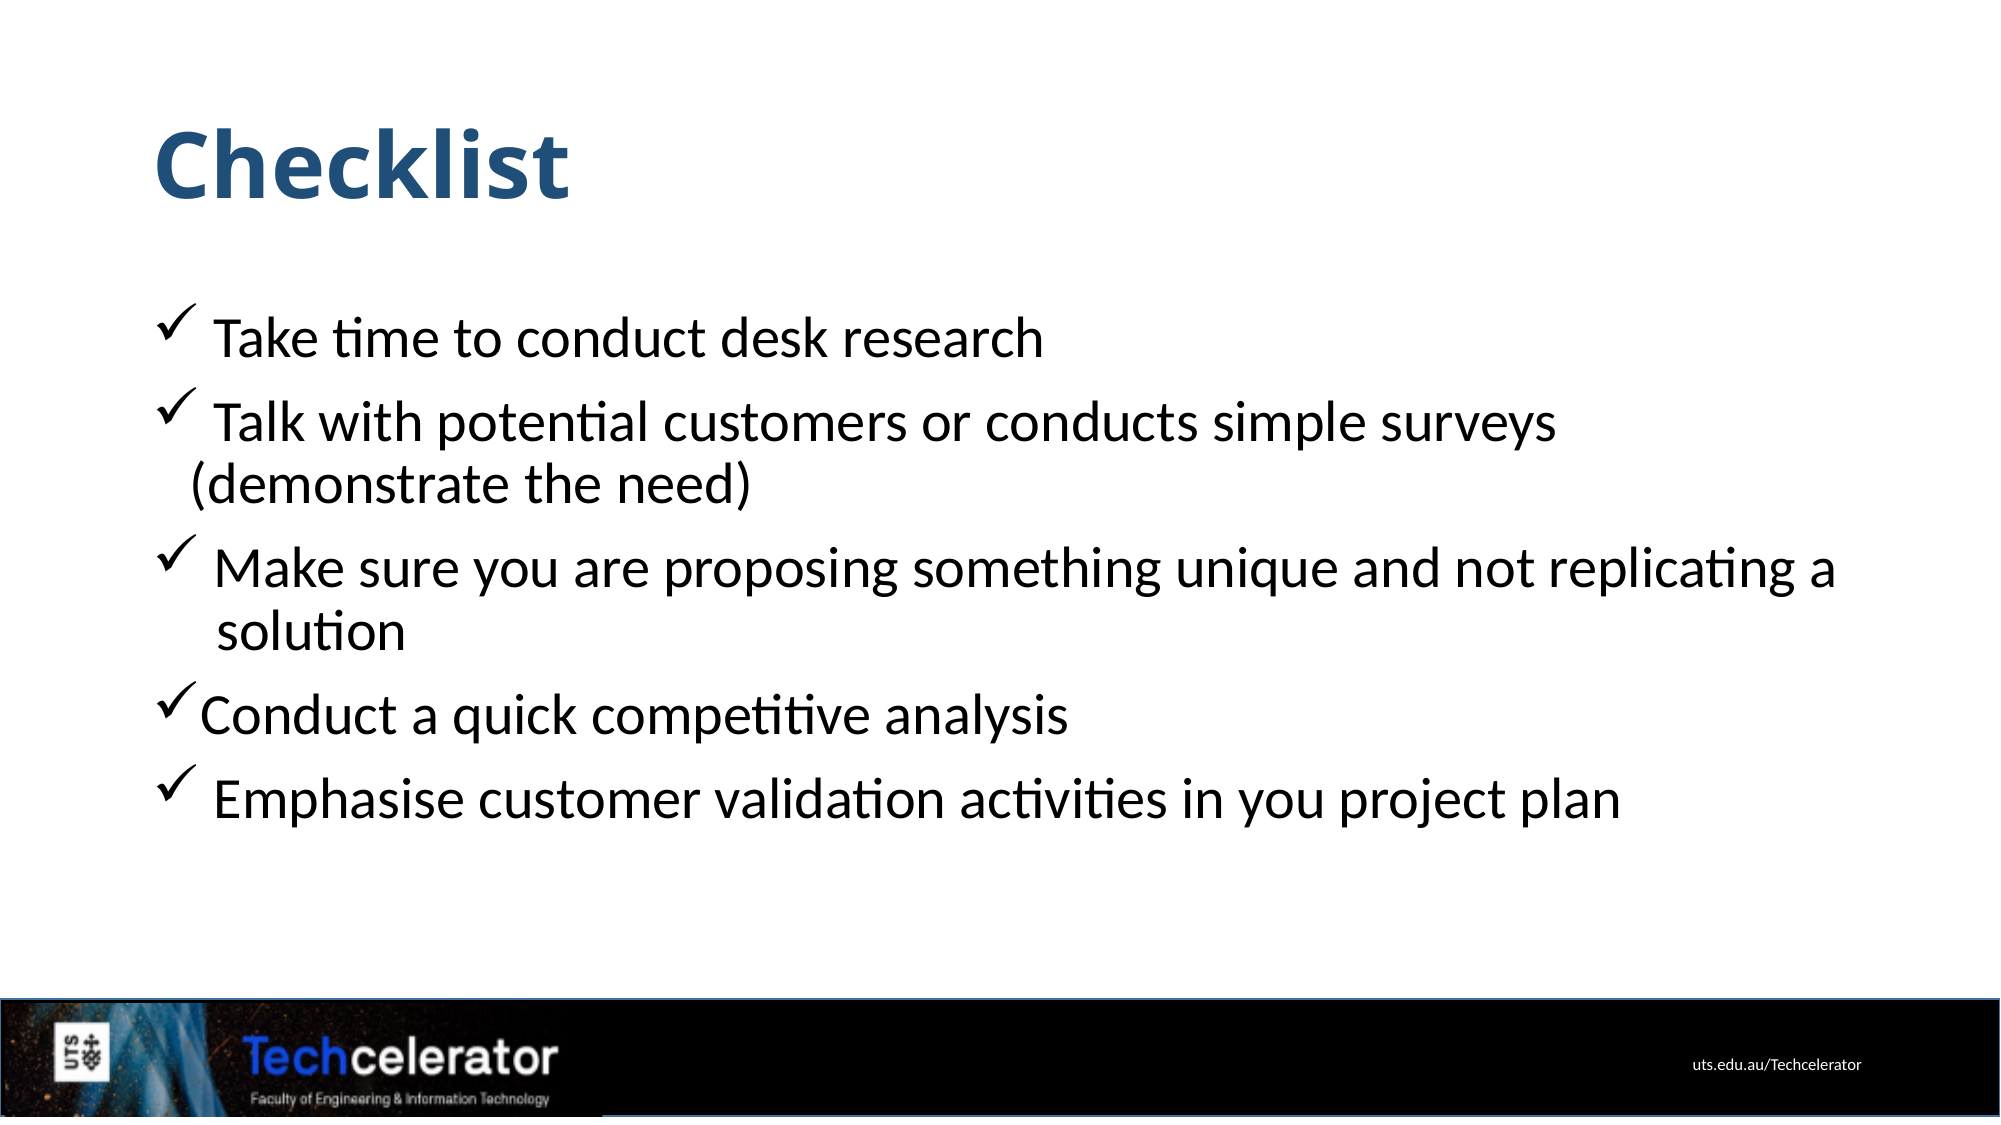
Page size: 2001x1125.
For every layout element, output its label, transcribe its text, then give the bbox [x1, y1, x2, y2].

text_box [0, 998, 2000, 1117]
list Take time to conduct desk research Talk with potential customers or conducts simple surveys (demonstrate the need) Make sure you are proposing something unique and not replicating a solution Conduct a quick competitive analysis Emphasise customer validation activities in you project plan [137, 299, 1863, 998]
title Checklist [137, 59, 1863, 278]
